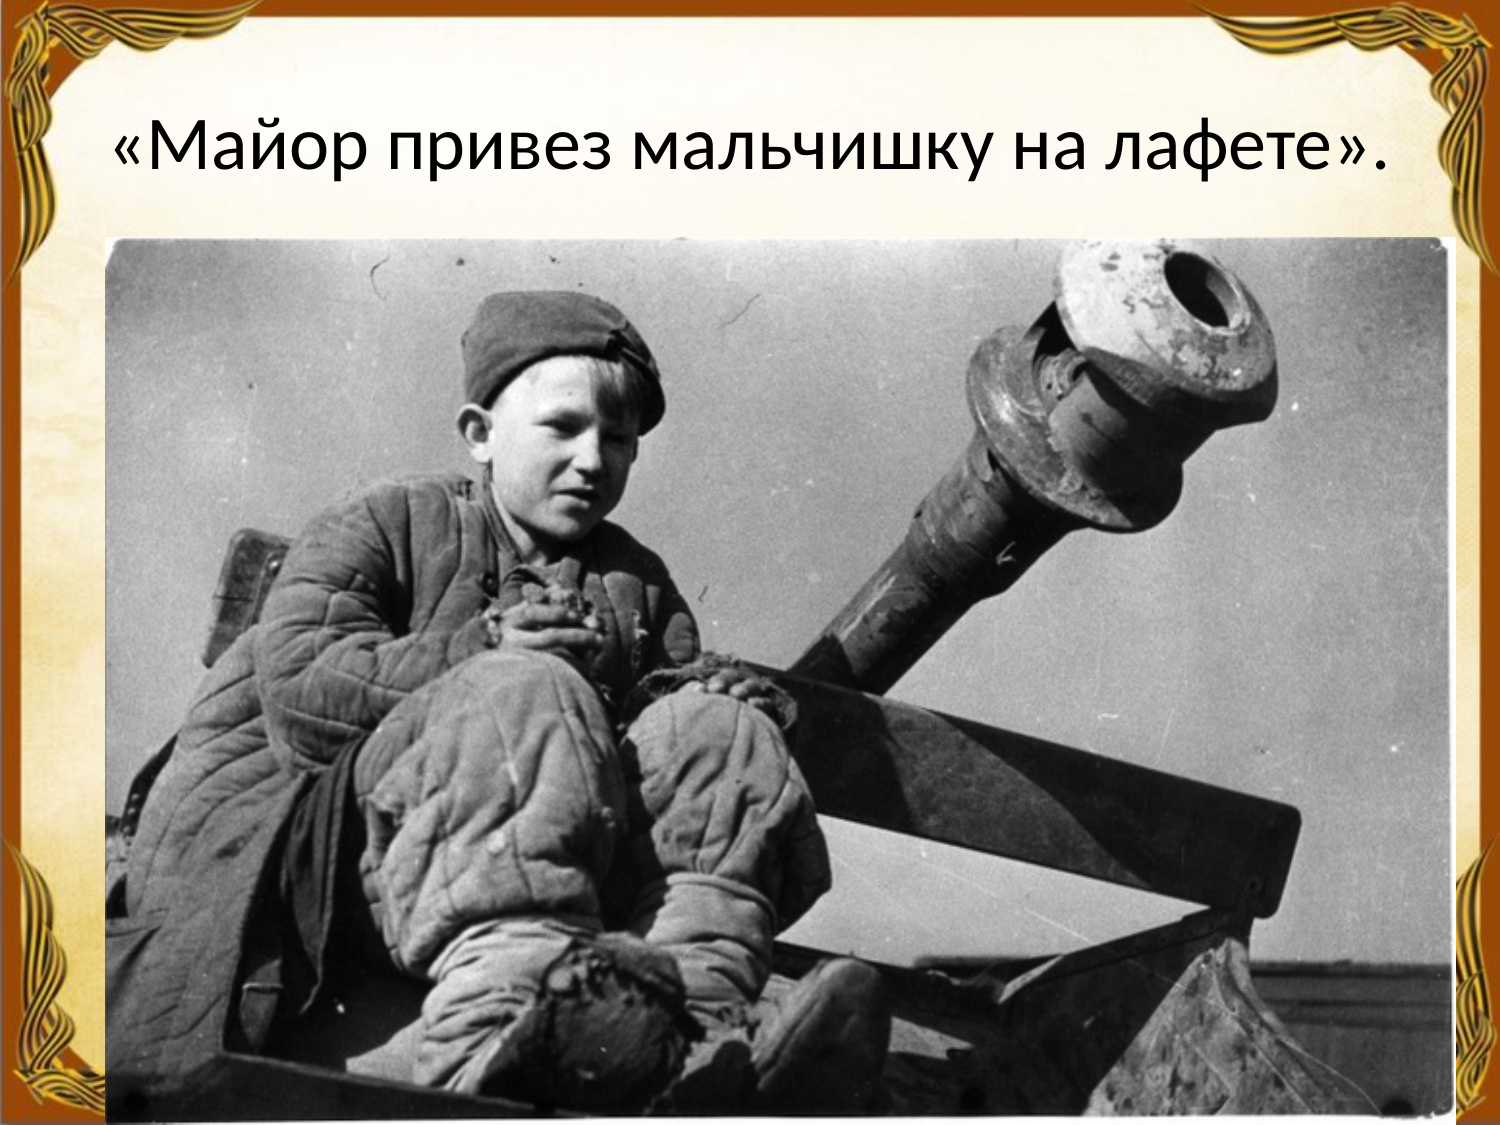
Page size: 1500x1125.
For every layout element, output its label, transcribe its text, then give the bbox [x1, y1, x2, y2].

picture [0, 0, 1500, 1125]
title «Майор привез мальчишку на лафете». [75, 45, 1425, 233]
